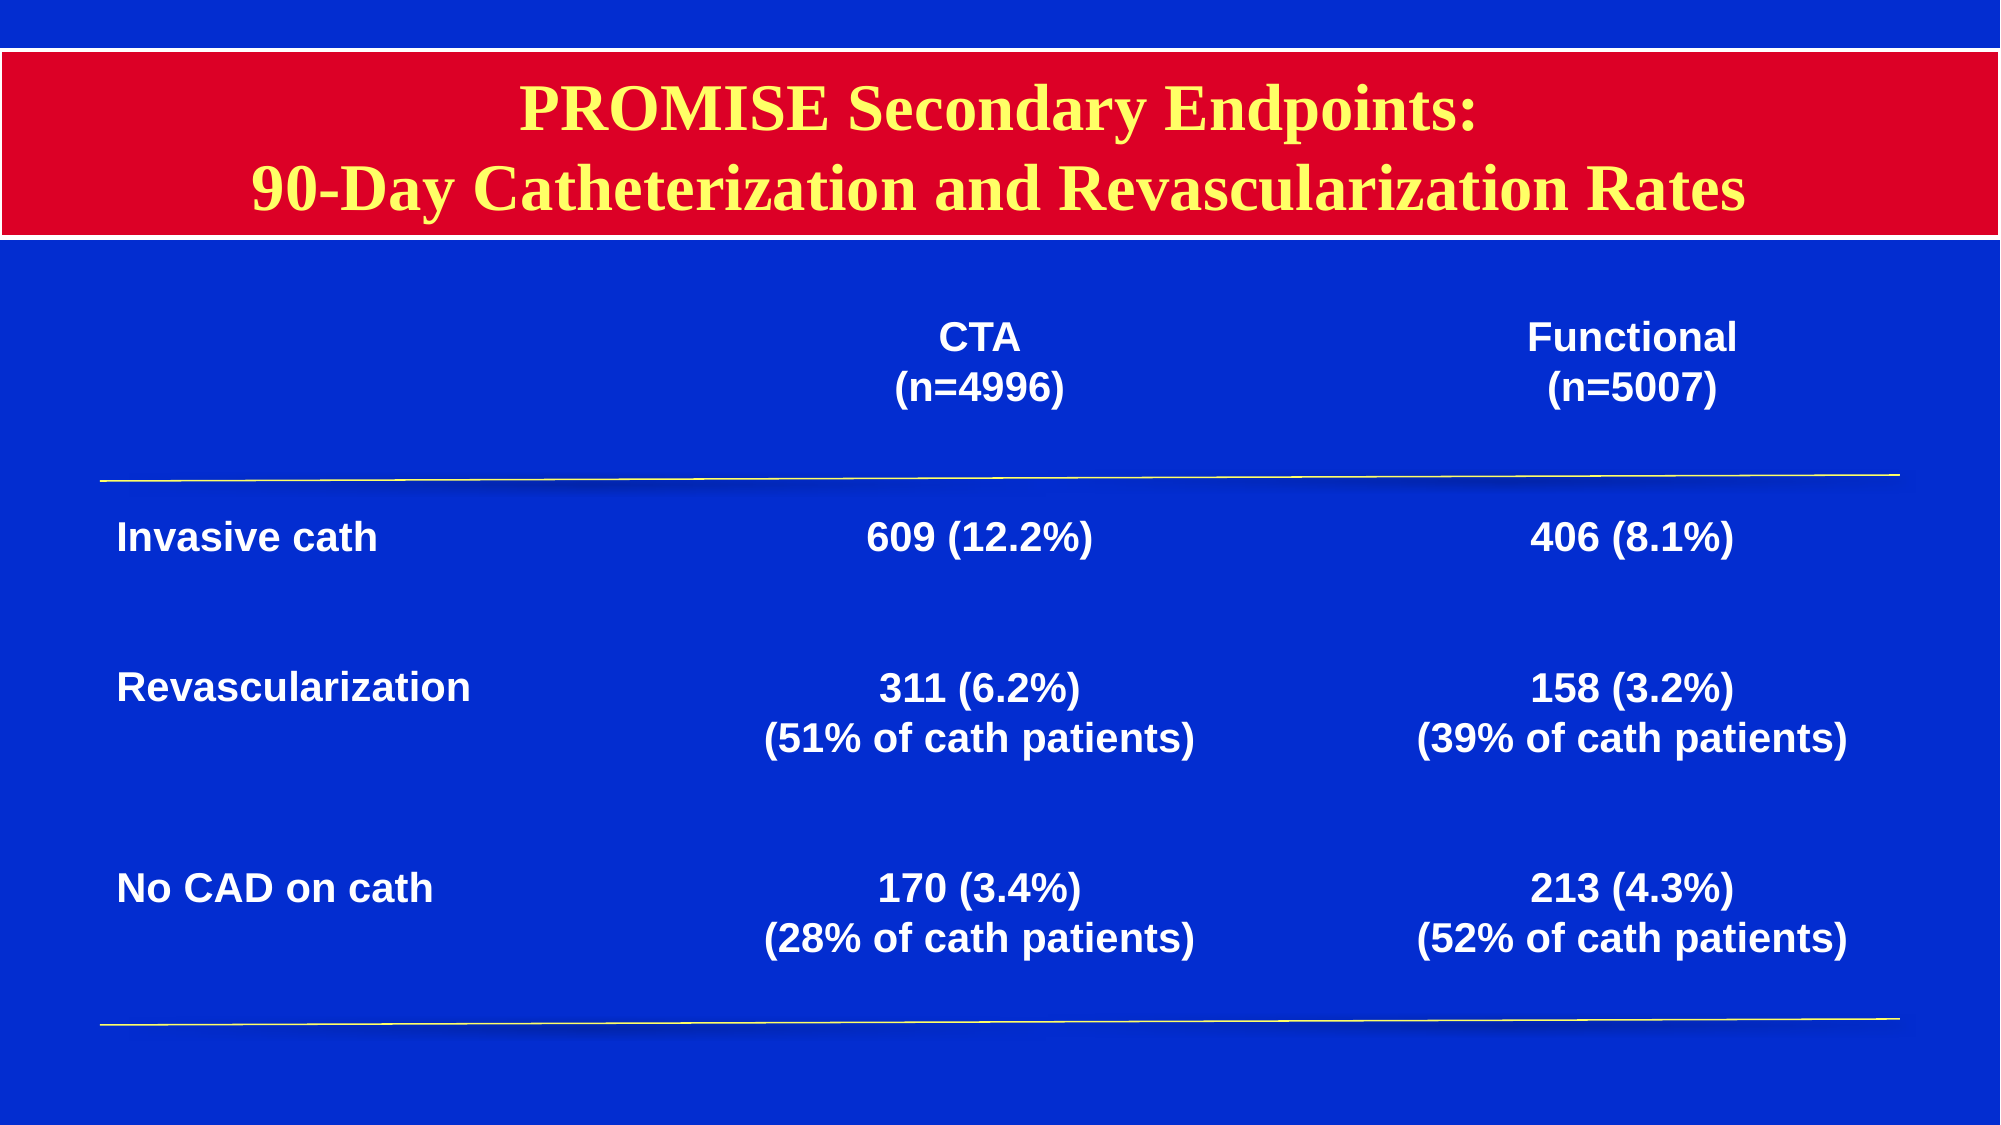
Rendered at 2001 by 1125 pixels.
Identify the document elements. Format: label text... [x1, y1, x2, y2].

text_box Functional (n=5007) 406 (8.1%) 158 (3.2%) (39% of cath patients) 213 (4.3%) (52% of cath patients) [1401, 302, 1864, 968]
text_box CTA (n=4996) 609 (12.2%) 311 (6.2%) (51% of cath patients) 170 (3.4%) (28% of cath patients) [749, 302, 1211, 968]
text_box Invasive cath Revascularization No CAD on cath [101, 302, 487, 918]
title PROMISE Secondary Endpoints: 90-Day Catheterization and Revascularization Rates [0, 48, 2000, 240]
